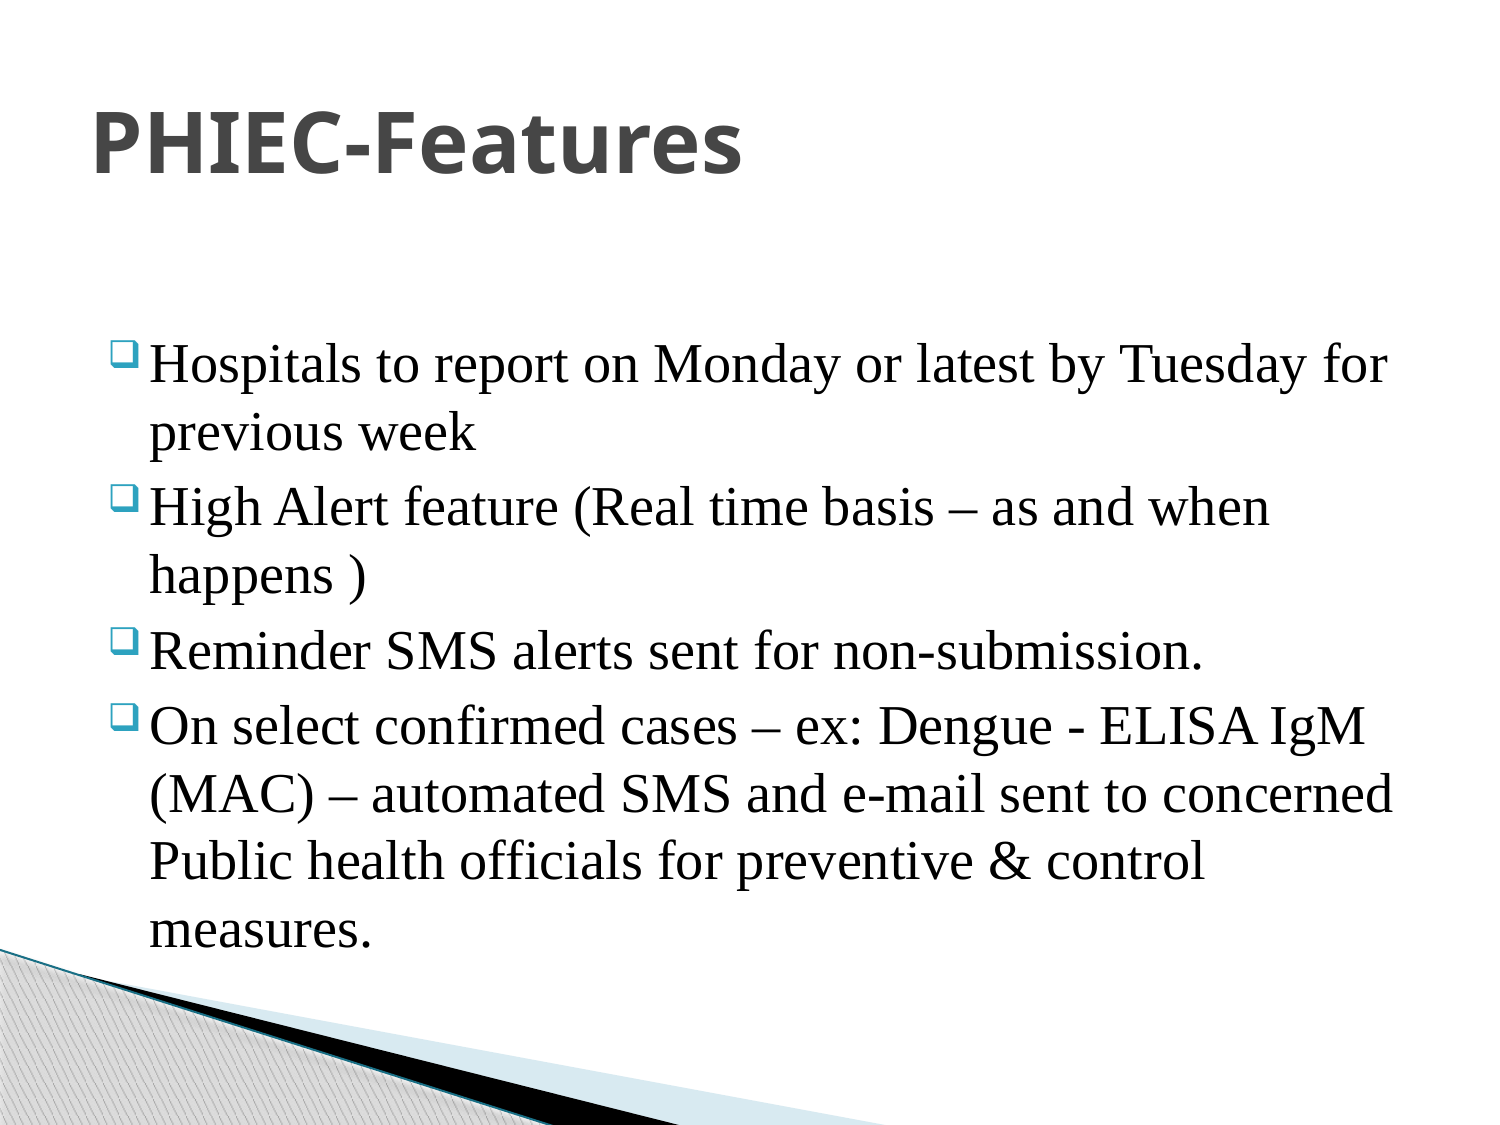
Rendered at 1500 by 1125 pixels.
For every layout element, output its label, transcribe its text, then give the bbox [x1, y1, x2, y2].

title PHIEC-Features [75, 45, 1425, 233]
list Hospitals to report on Monday or latest by Tuesday for previous week High Alert feature (Real time basis – as and when happens ) Reminder SMS alerts sent for non-submission. On select confirmed cases – ex: Dengue - ELISA IgM (MAC) – automated SMS and e-mail sent to concerned Public health officials for preventive & control measures. [75, 243, 1425, 986]
